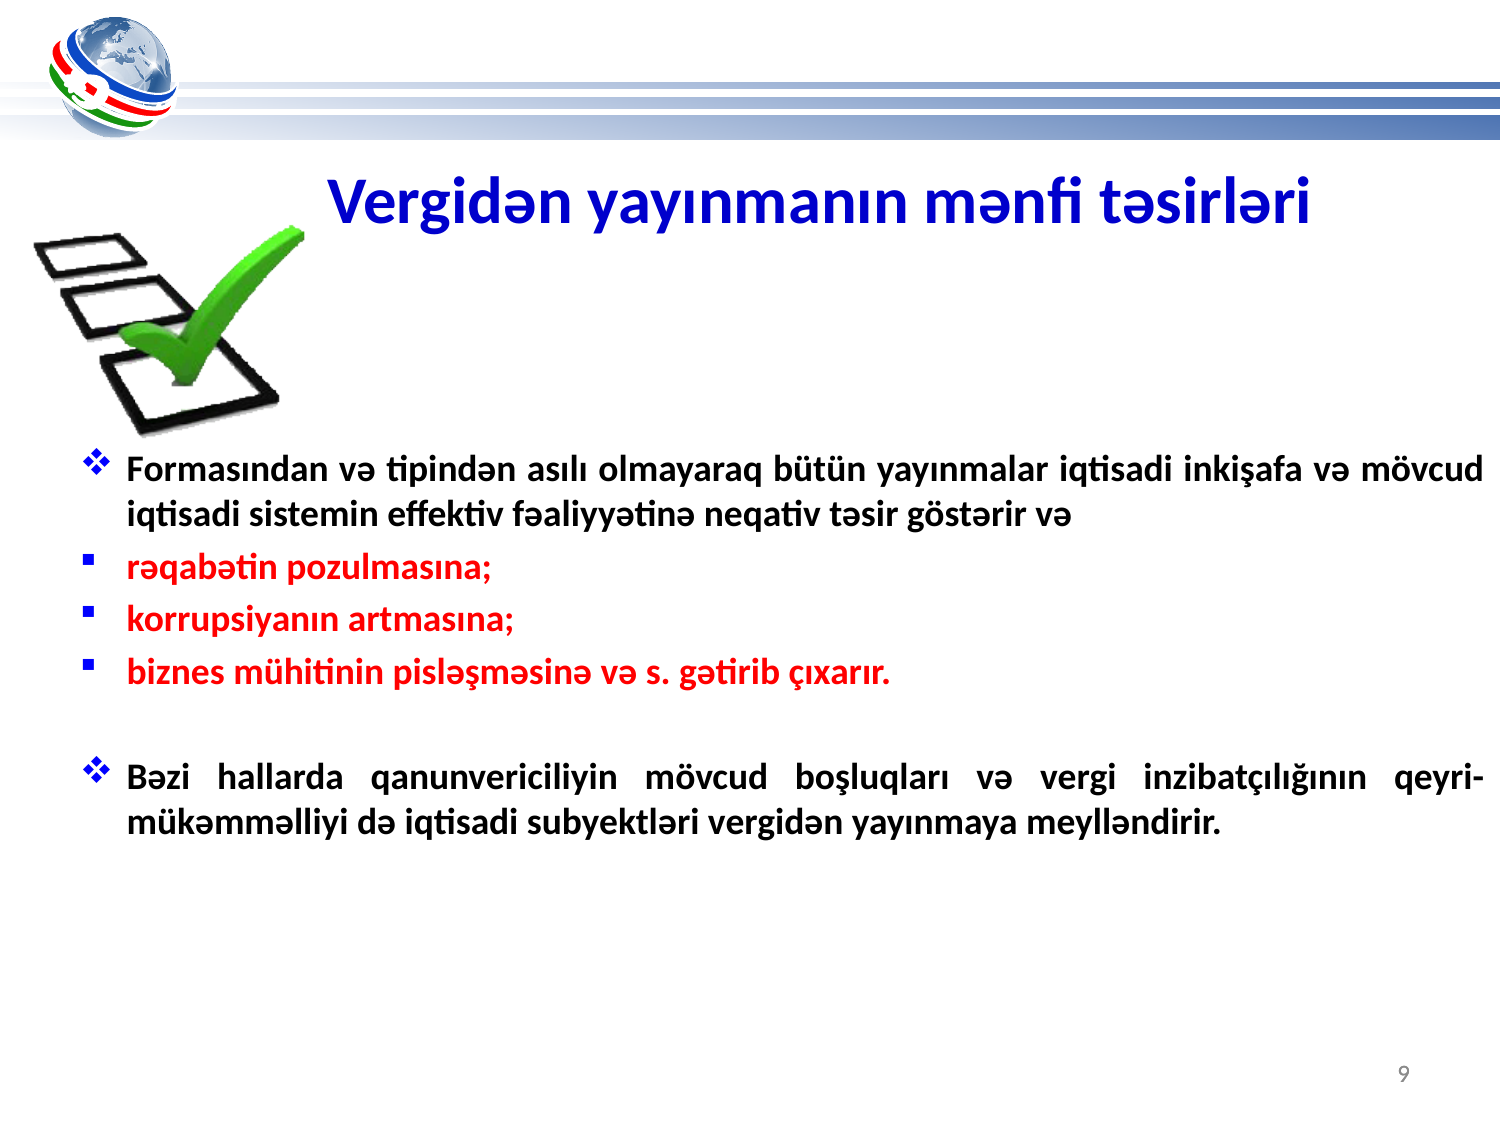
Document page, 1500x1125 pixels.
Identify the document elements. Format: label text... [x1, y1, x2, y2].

picture [29, 222, 308, 445]
text_box Formasından və tipindən asılı olmayaraq bütün yayınmalar iqtisadi inkişafa və mövcud iqtisadi sistemin effektiv fəaliyyətinə neqativ təsir göstərir və rəqabətin pozulmasına; korrupsiyanın artmasına; biznes mühitinin pisləşməsinə və s. gətirib çıxarır. Bəzi hallarda qanunvericiliyin mövcud boşluqları və vergi inzibatçılığının qeyri-mükəmməlliyi də iqtisadi subyektləri vergidən yayınmaya meylləndirir. [79, 444, 1486, 882]
text_box Vergidən yayınmanın mənfi təsirləri [312, 148, 1329, 244]
